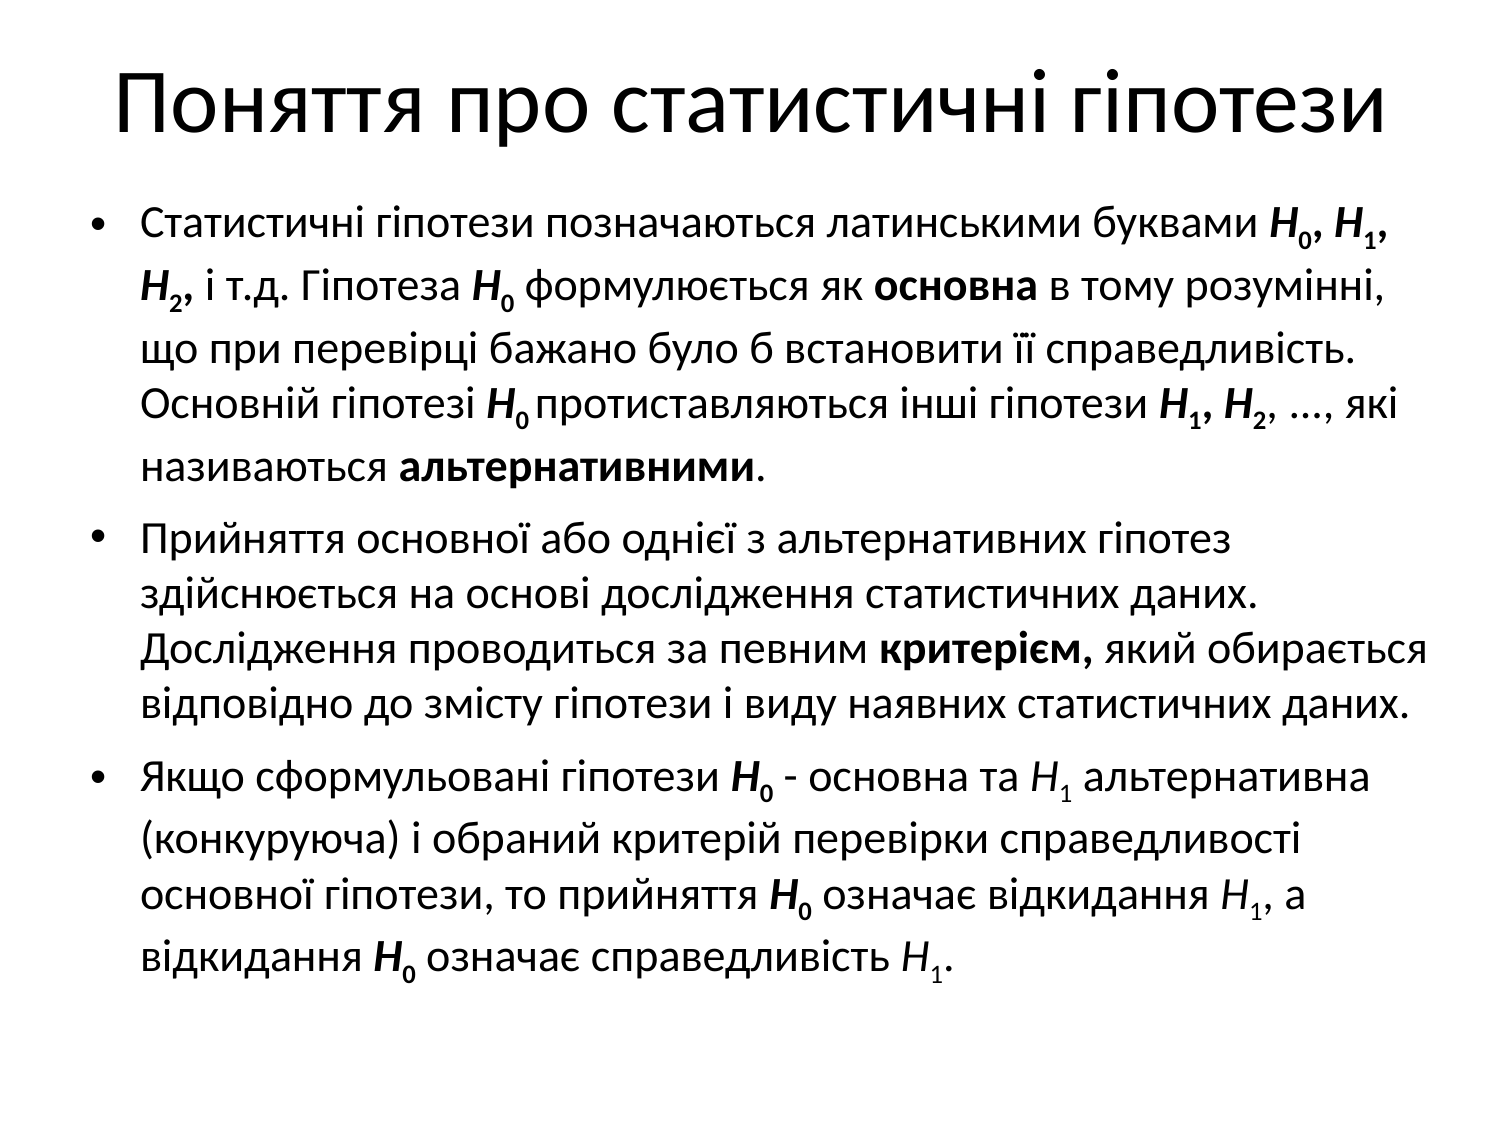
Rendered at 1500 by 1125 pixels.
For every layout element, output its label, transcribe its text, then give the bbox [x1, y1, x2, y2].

list Статистичні гіпотези позначаються латинськими буквами Н0, Н1, Н2, і т.д. Гіпотеза Н0 формулюється як основна в тому розумінні, що при перевірці бажано було б встановити її справедливість. Основній гіпотезі Н0 протиставляються інші гіпотези Н1, Н2, ..., які називаються альтернативними. Прийняття основної або однієї з альтернативних гіпотез здійснюється на основі дослідження статистичних даних. Дослідження проводиться за певним критерієм, який обирається відповідно до змісту гіпотези і виду наявних статистичних даних. Якщо сформульовані гіпотези Н0 - основна та Н1 альтернативна (конкуруюча) і обраний критерій перевірки справедливості основної гіпотези, то прийняття Н0 означає відкидання Н1, а відкидання Н0 означає справедливість Н1. [75, 184, 1459, 1059]
title Поняття про статистичні гіпотези [76, 1, 1427, 184]
